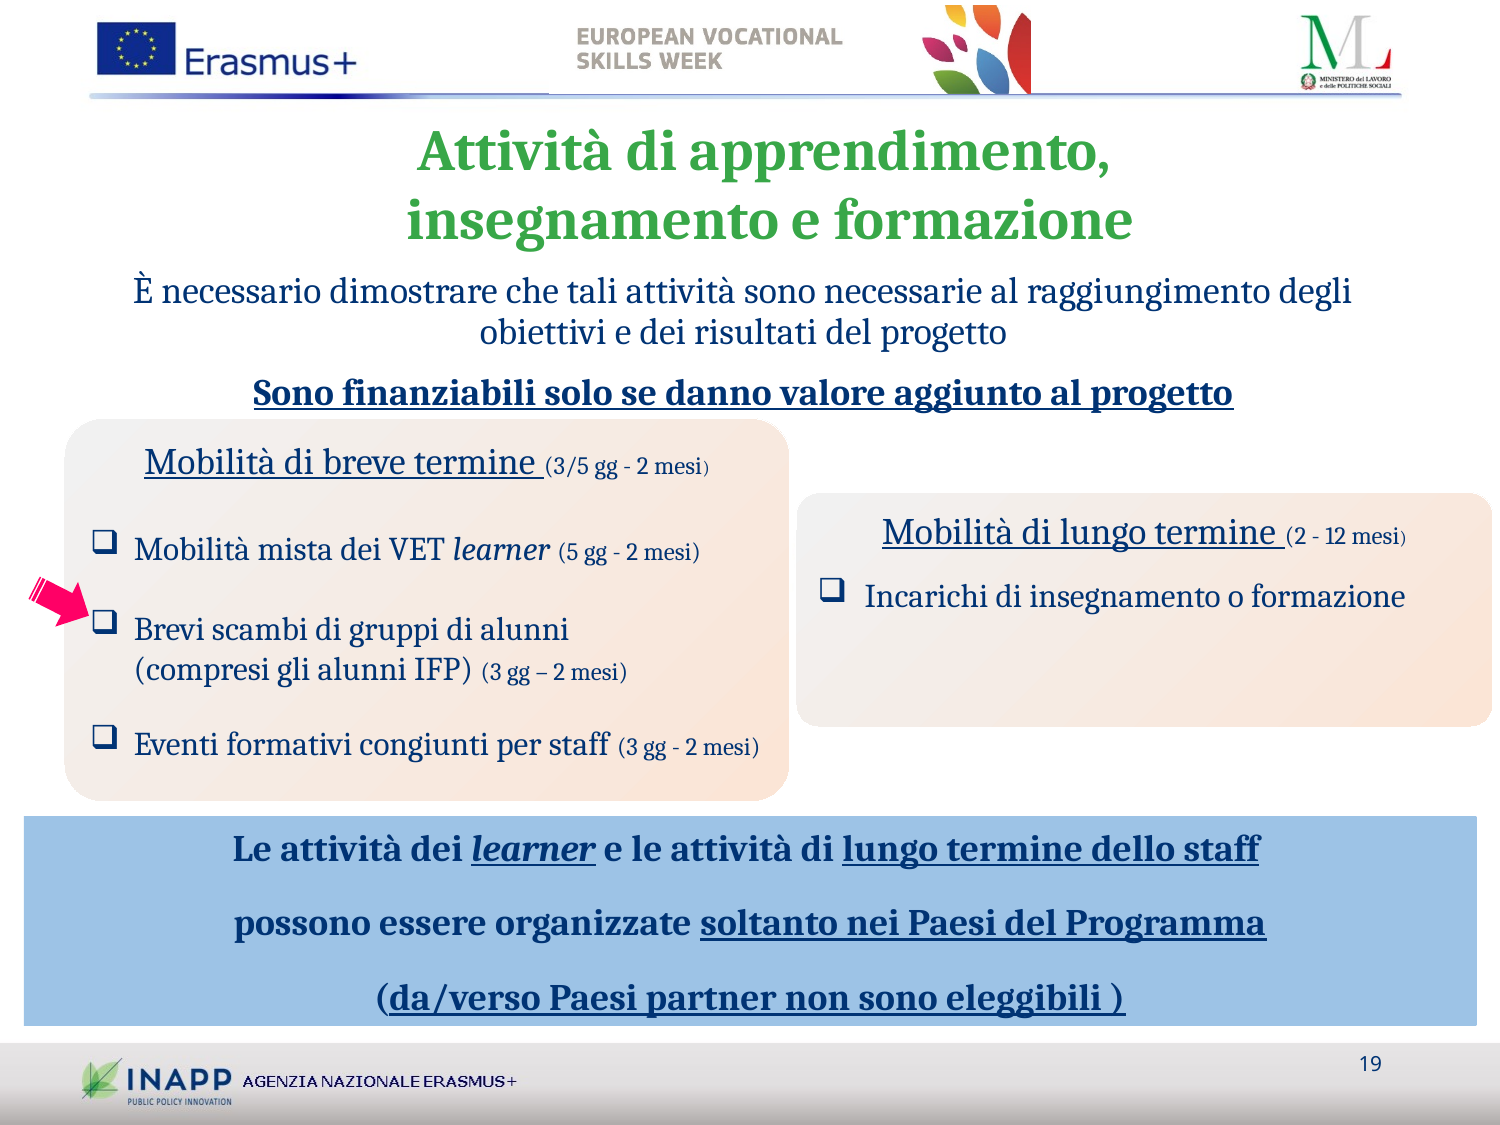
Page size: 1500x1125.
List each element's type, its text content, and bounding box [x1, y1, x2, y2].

slide_number 19 [1059, 1042, 1397, 1103]
list È necessario dimostrare che tali attività sono necessarie al raggiungimento degli obiettivi e dei risultati del progetto Sono finanziabili solo se danno valore aggiunto al progetto [58, 263, 1429, 475]
text_box Le attività dei learner e le attività di lungo termine dello staff possono essere organizzate soltanto nei Paesi del Programma (da/verso Paesi partner non sono eleggibili ) [23, 816, 1477, 1026]
text_box Mobilità di lungo termine (2 - 12 mesi) Incarichi di insegnamento o formazione [795, 492, 1493, 728]
text_box Mobilità di breve termine (3/5 gg - 2 mesi) Mobilità mista dei VET learner (5 gg - 2 mesi) Brevi scambi di gruppi di alunni (compresi gli alunni IFP) (3 gg – 2 mesi) Eventi formativi congiunti per staff (3 gg - 2 mesi) [63, 418, 790, 802]
text_box Attività di apprendimento, insegnamento e formazione [127, 104, 1415, 260]
text_box [27, 575, 91, 629]
picture [0, 0, 1500, 1125]
